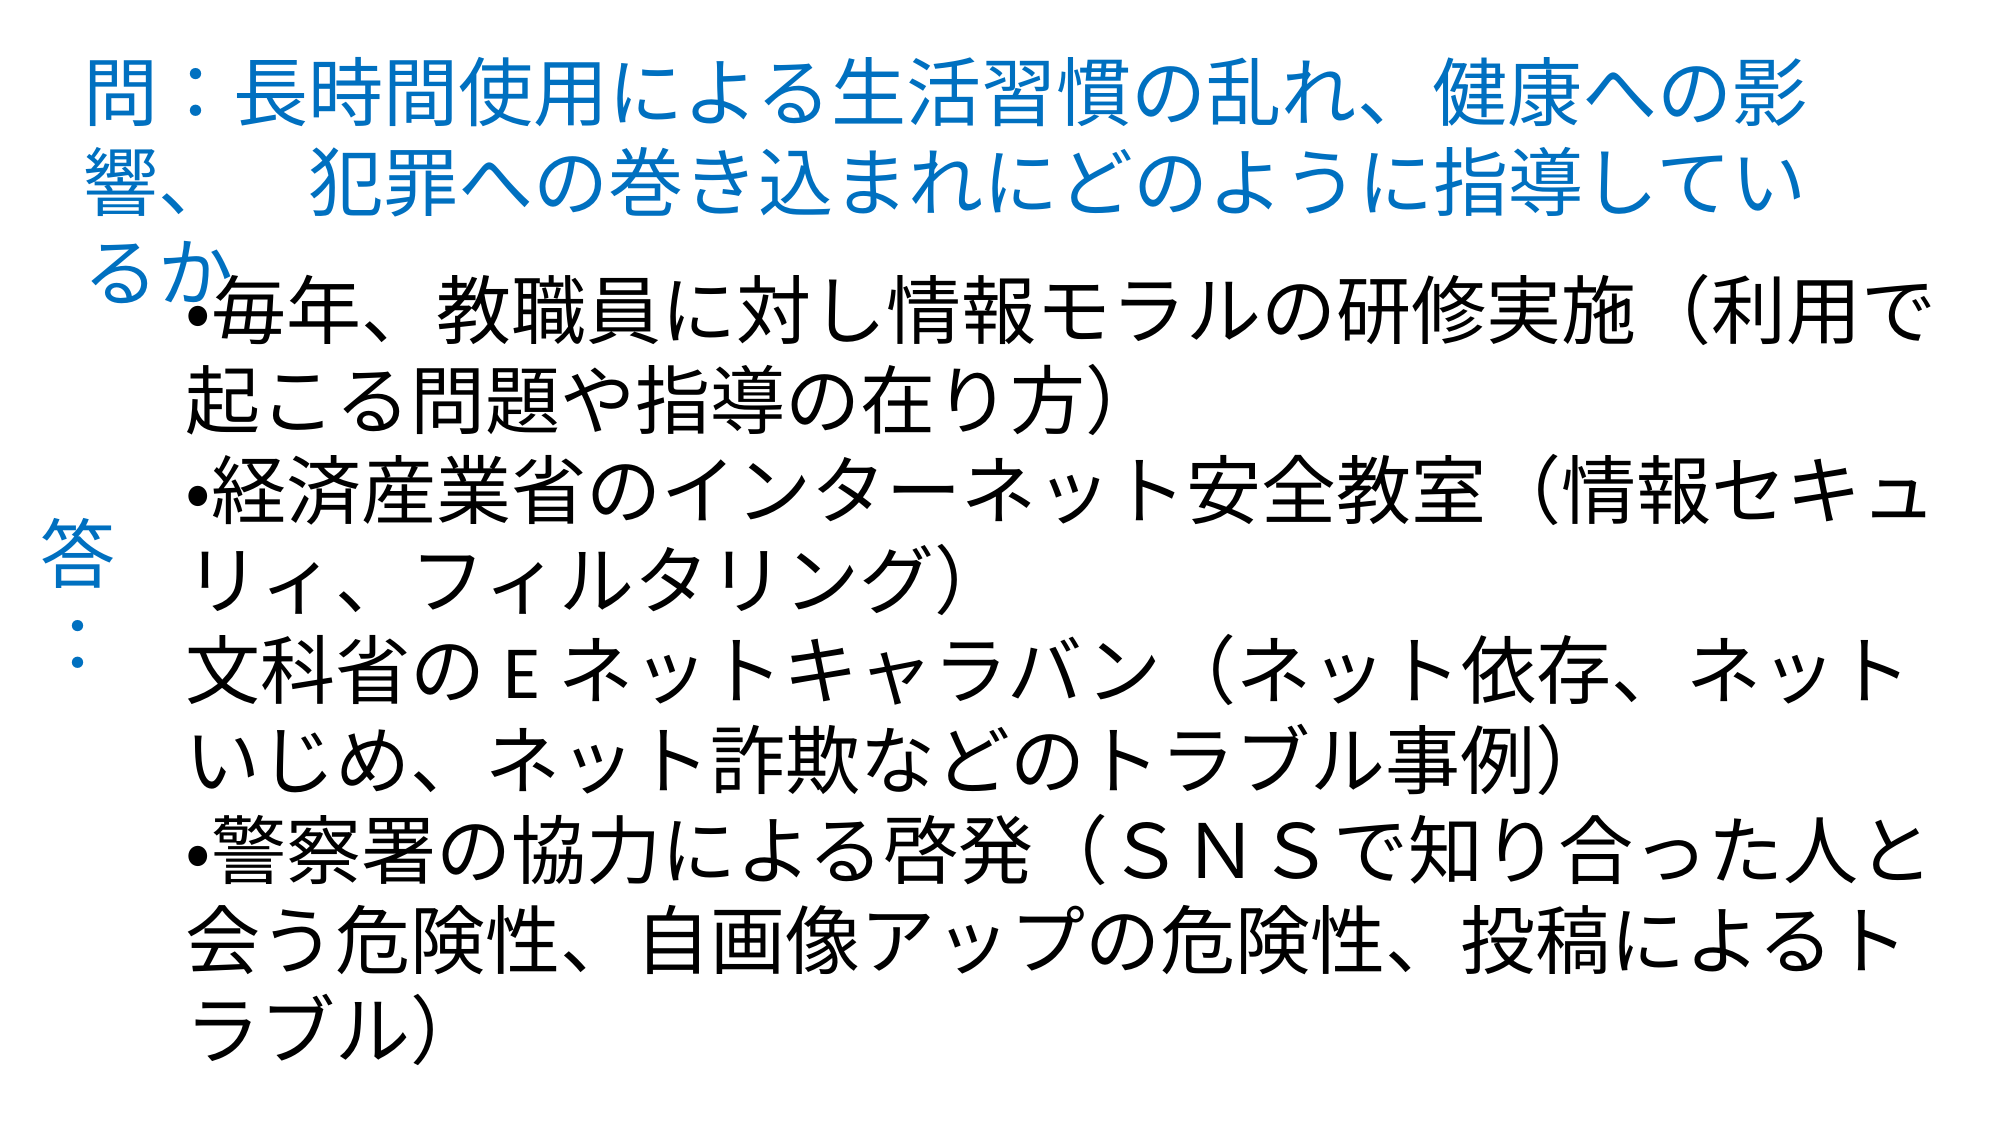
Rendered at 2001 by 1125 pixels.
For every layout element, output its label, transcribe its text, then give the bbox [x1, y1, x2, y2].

text_box ・毎年、教職員に対し情報モラルの研修実施（利用で起こる問題や指導の在り方） ・経済産業省のインターネット安全教室（情報セキュリィ、フィルタリング） 文科省のEネットキャラバン（ネット依存、ネットいじめ、ネット詐欺などのトラブル事例） ・警察署の協力による啓発（ＳＮＳで知り合った人と会う危険性、自画像アップの危険性、投稿によるトラブル） [171, 255, 1977, 1081]
text_box 問：長時間使用による生活習慣の乱れ、健康への影響、 犯罪への巻き込まれにどのように指導しているか [68, 37, 1851, 323]
text_box 答： [25, 500, 171, 696]
